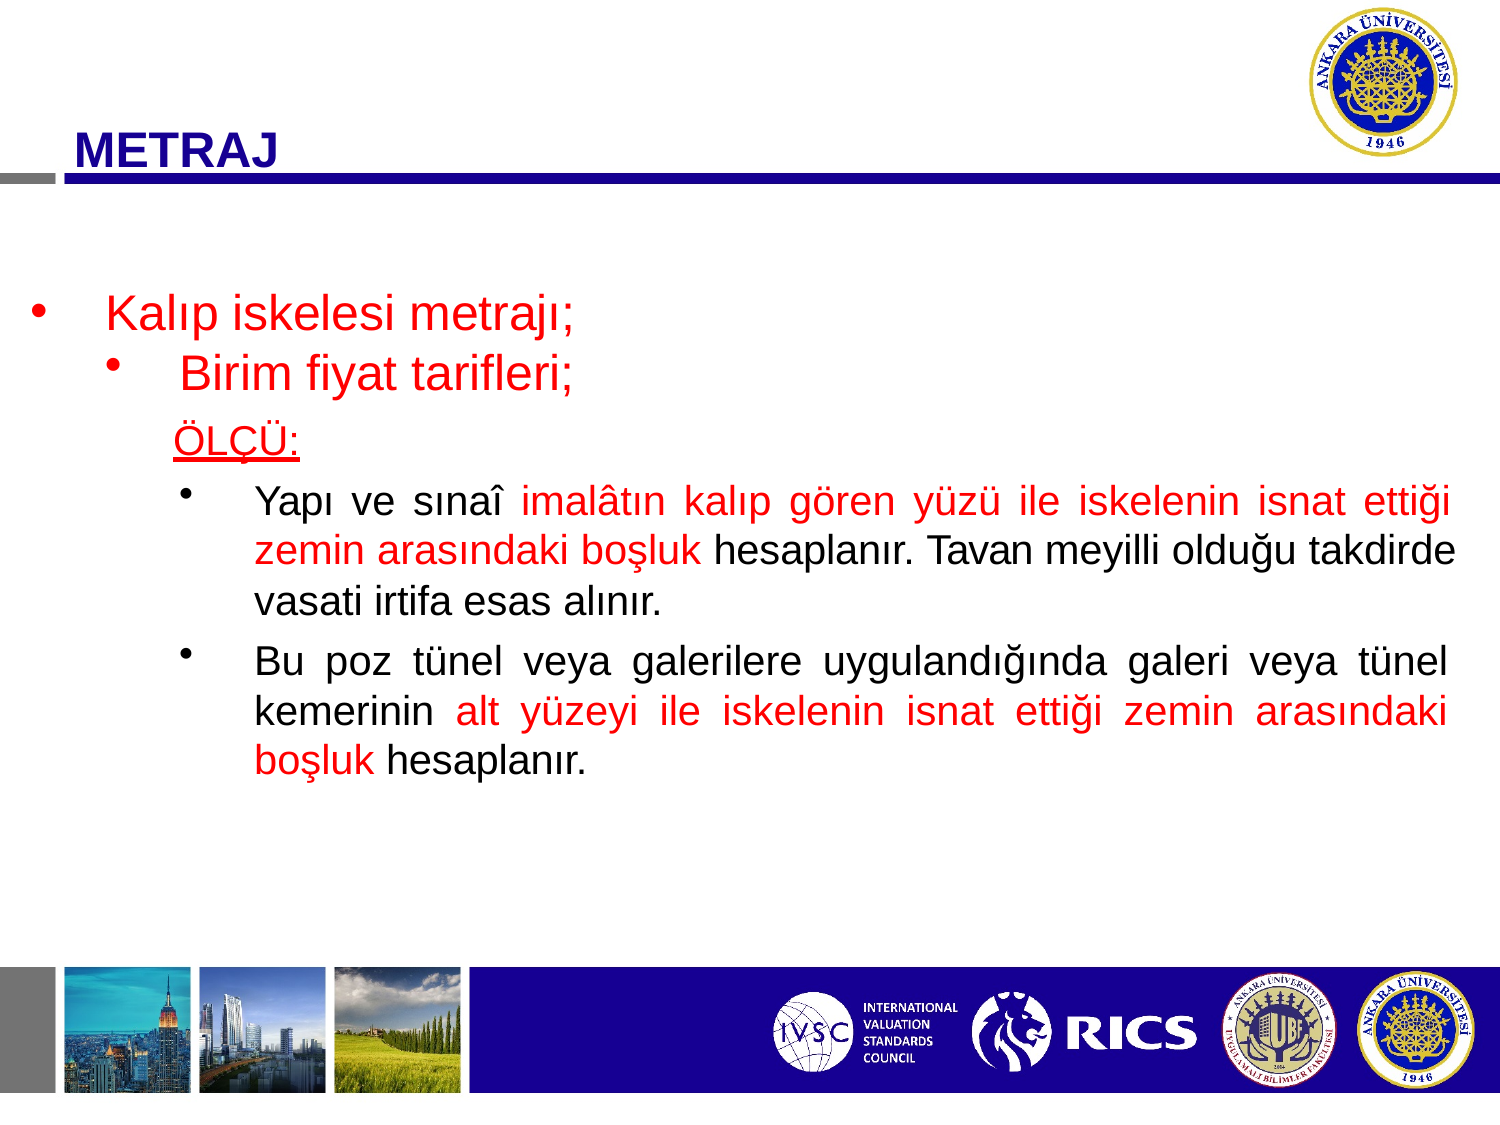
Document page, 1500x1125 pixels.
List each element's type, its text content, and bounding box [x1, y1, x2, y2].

text_box Kalıp iskelesi metrajı; Birim fiyat tarifleri; ÖLÇÜ: Yapı ve sınaî imalâtın kalıp gören yüzü ile iskelenin isnat ettiği zemin arasındaki boşluk hesaplanır. Tavan meyilli olduğu takdirde vasati irtifa esas alınır. Bu poz tünel veya galerilere uygulandığında galeri veya tünel kemerinin alt yüzeyi ile iskelenin isnat ettiği zemin arasındaki boşluk hesaplanır. [24, 278, 1470, 784]
picture [0, 0, 1500, 1125]
title METRAJ [71, 115, 316, 306]
